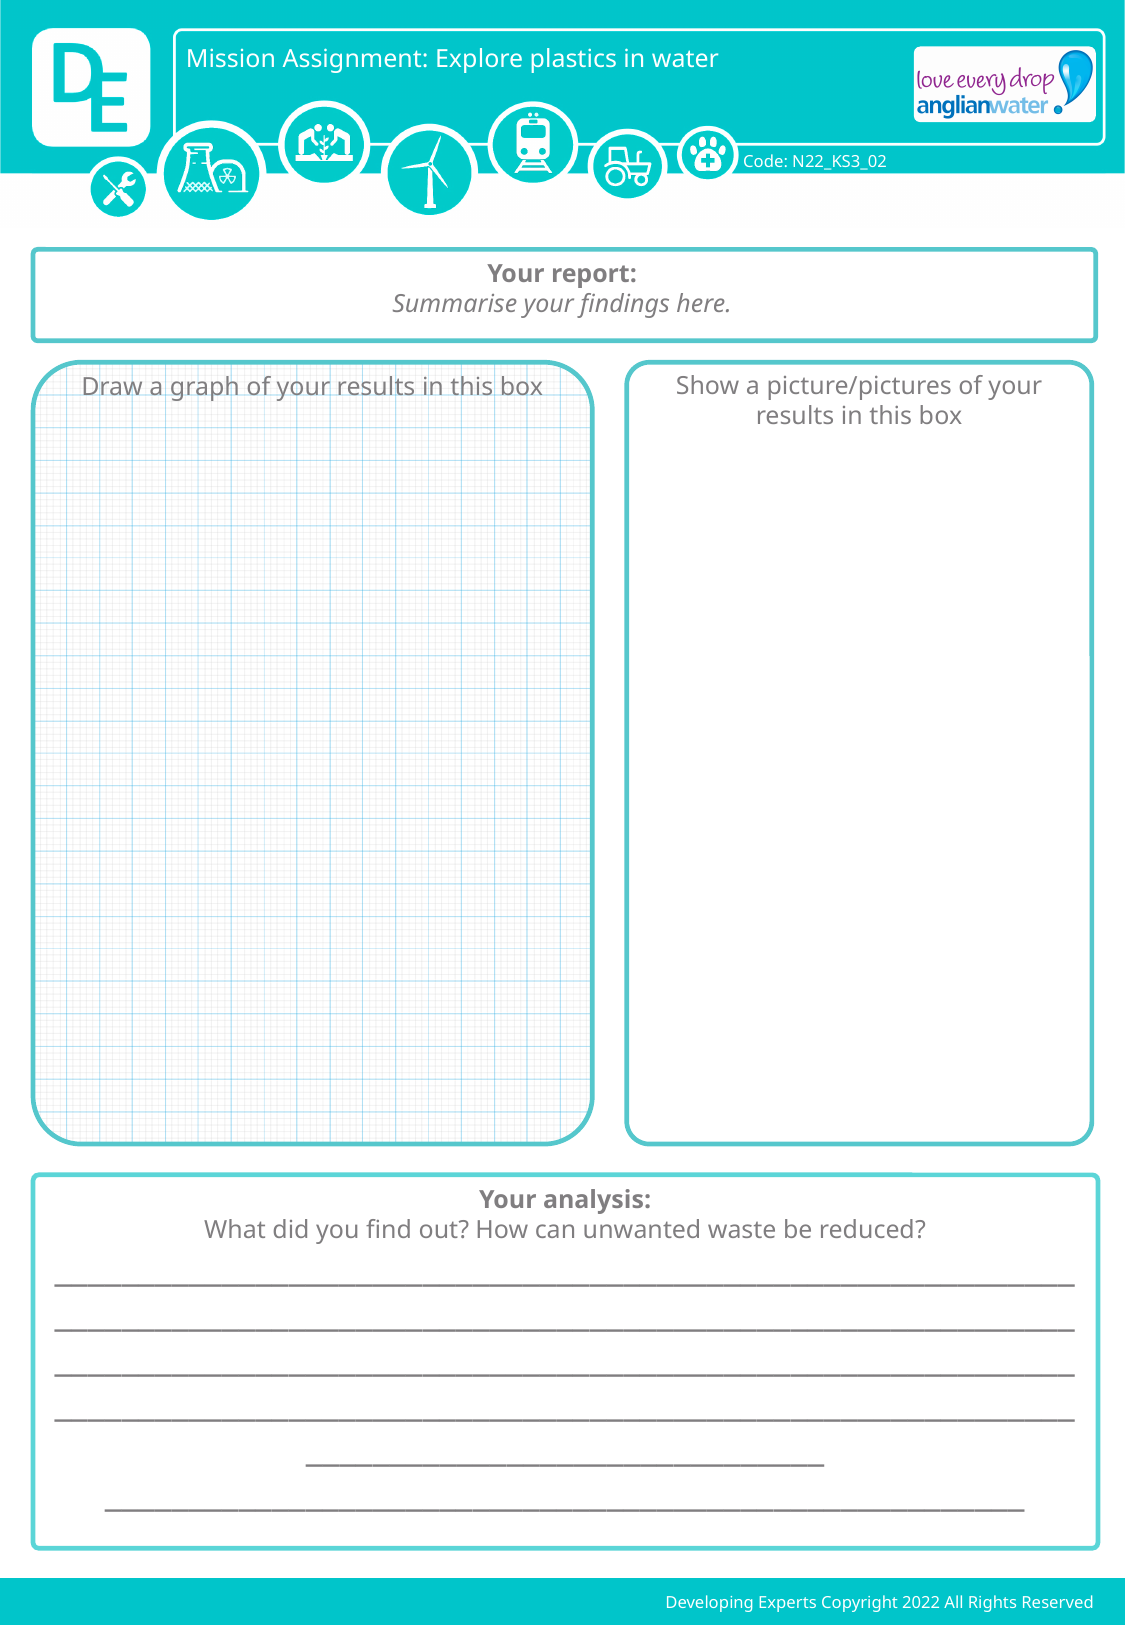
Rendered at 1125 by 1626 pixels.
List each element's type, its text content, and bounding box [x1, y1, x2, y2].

text_box [31, 248, 1097, 342]
picture [33, 362, 593, 1145]
text_box Your analysis: What did you find out? How can unwanted waste be reduced? ___________________________________________________________________________________________________________________________________________________________________________________________________________________________________________________________________________________ _______________________________________________________ [31, 1173, 1099, 1550]
text_box [625, 378, 1093, 1146]
picture [0, 1578, 1125, 1625]
text_box Your report: Summarise your findings here. [377, 250, 748, 370]
picture [0, 0, 1125, 228]
text_box Show a picture/pictures of your results in this box [626, 362, 1092, 437]
